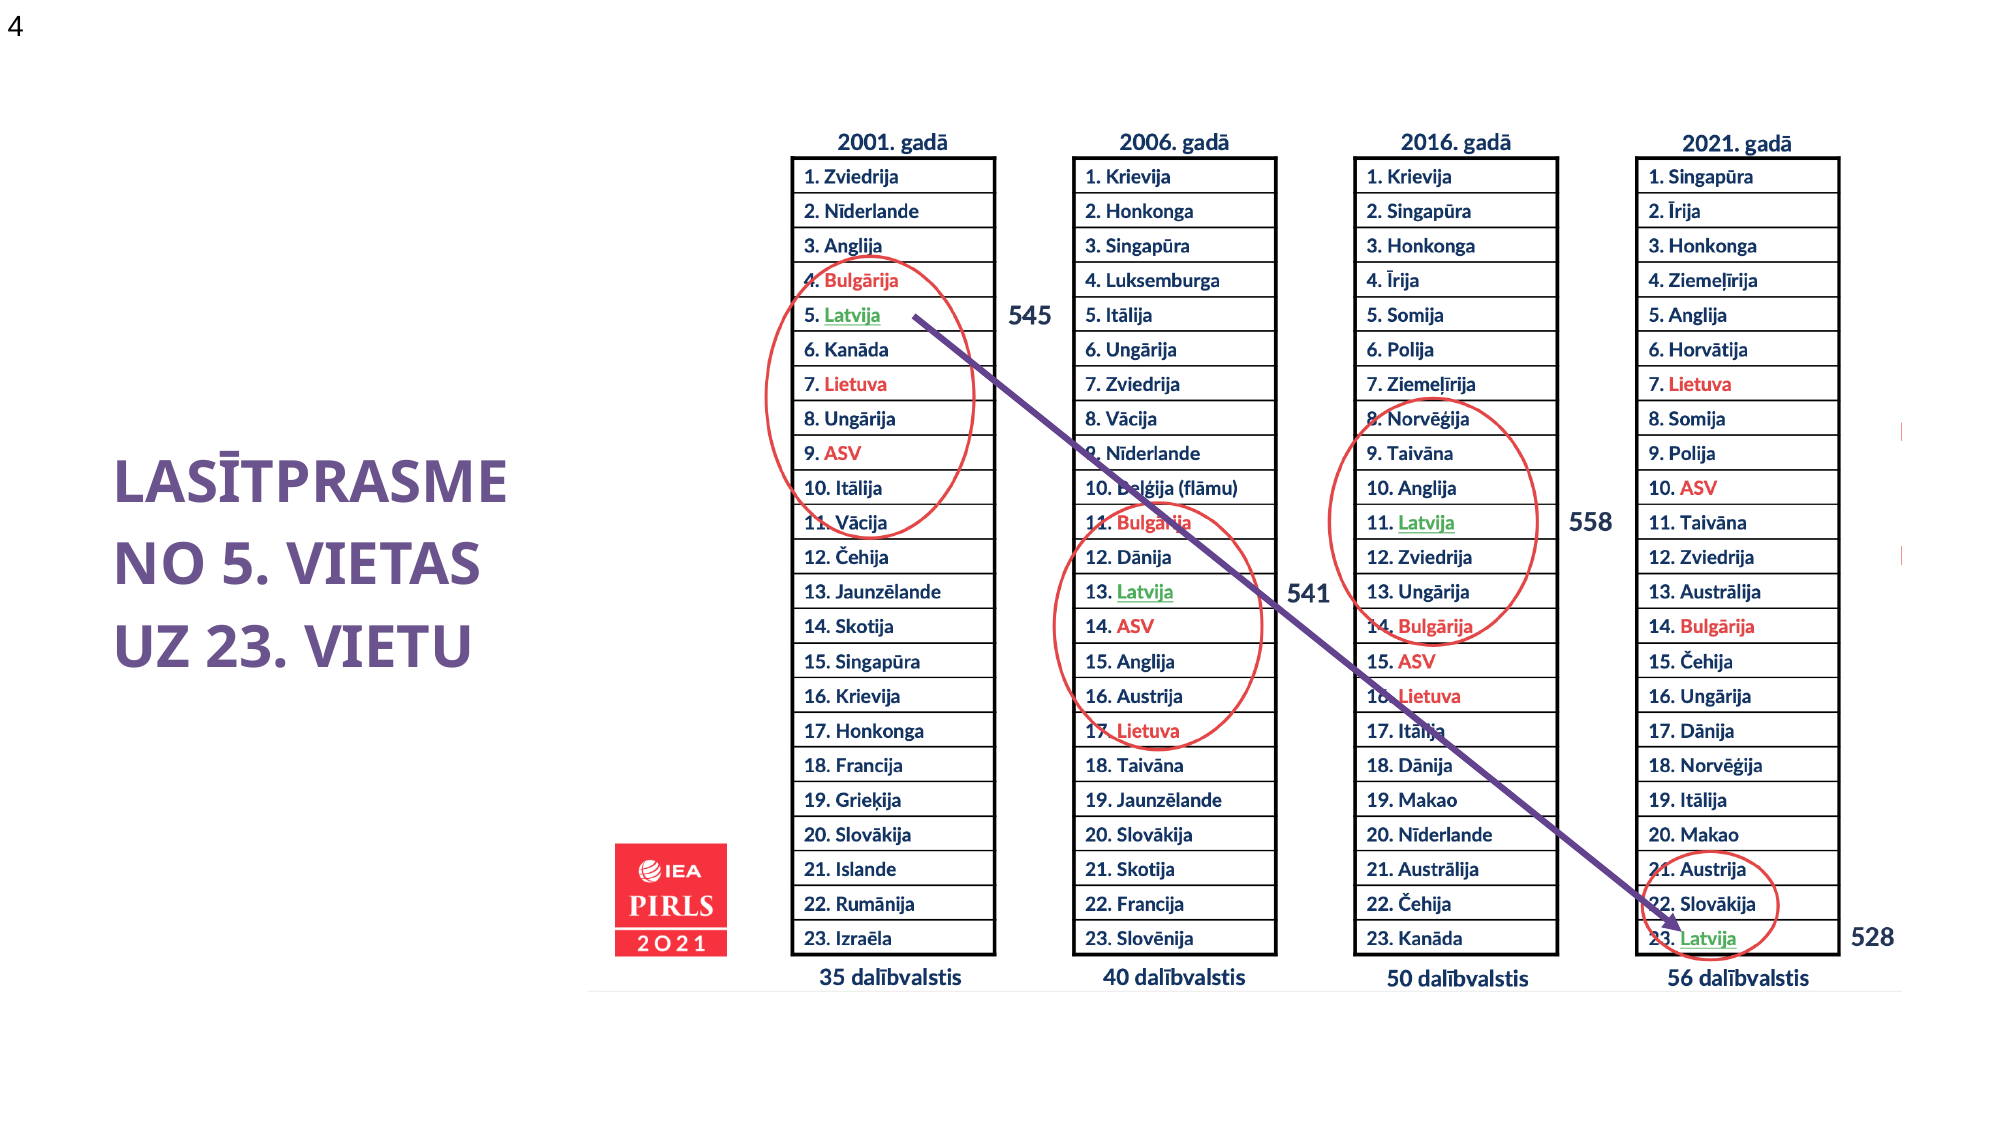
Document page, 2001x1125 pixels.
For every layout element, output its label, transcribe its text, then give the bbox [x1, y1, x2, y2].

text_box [913, 315, 1682, 932]
text_box Lasītprasme No 5. vietas uz 23. vietu [98, 436, 581, 686]
picture [587, 132, 1903, 993]
slide_number 4 [0, 0, 51, 48]
